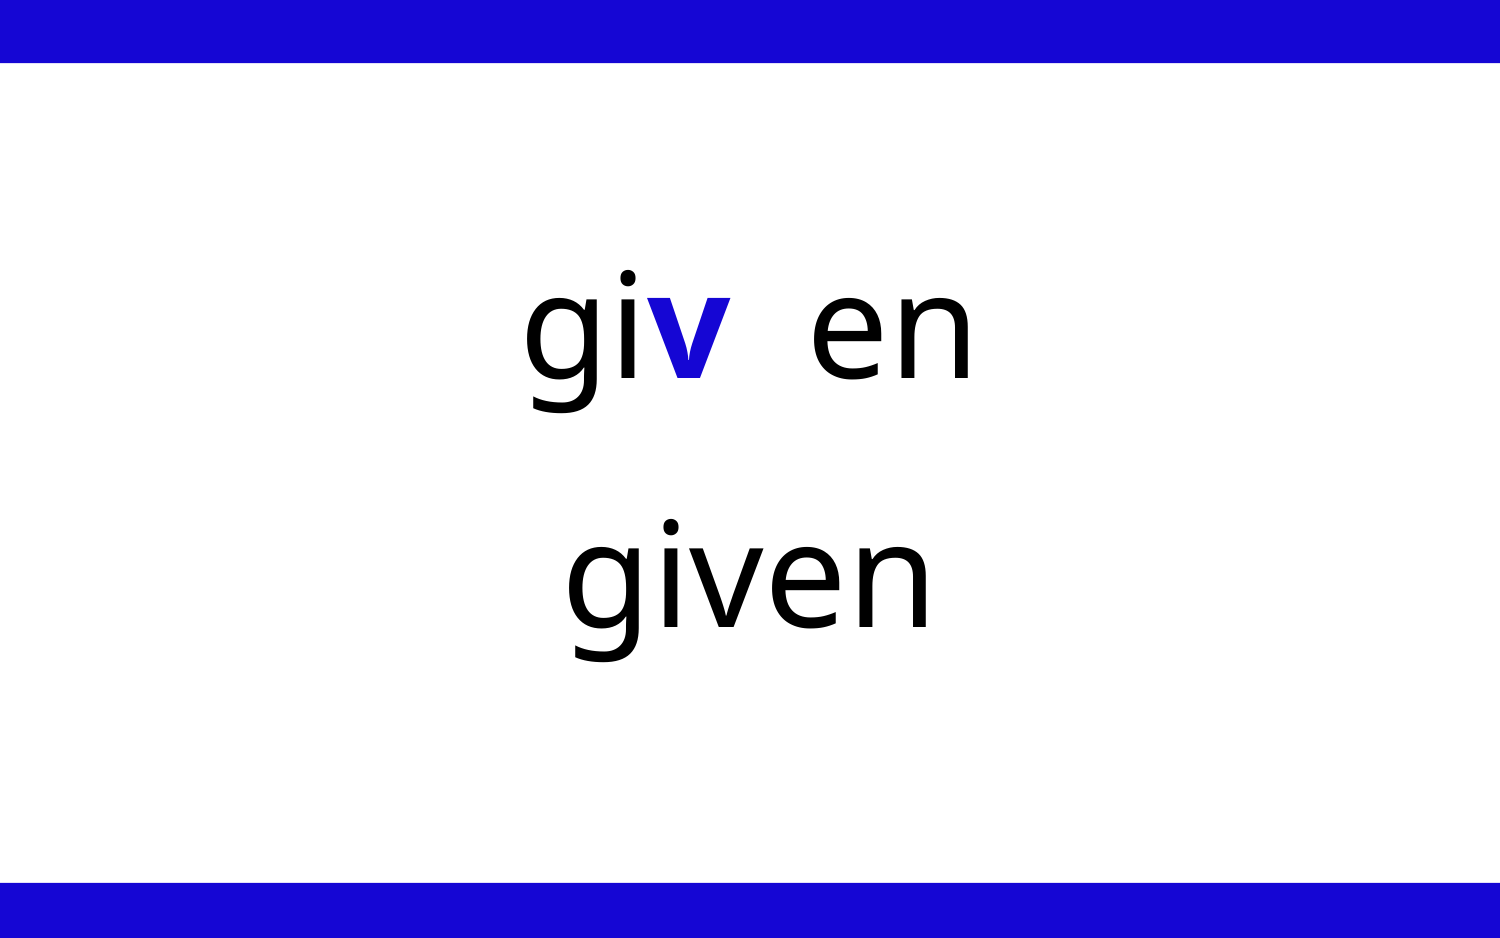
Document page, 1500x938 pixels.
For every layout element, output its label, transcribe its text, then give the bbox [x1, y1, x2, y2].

text_box [0, 0, 1500, 64]
text_box giv en [0, 244, 1500, 419]
text_box [0, 882, 1500, 938]
text_box given [0, 492, 1500, 667]
